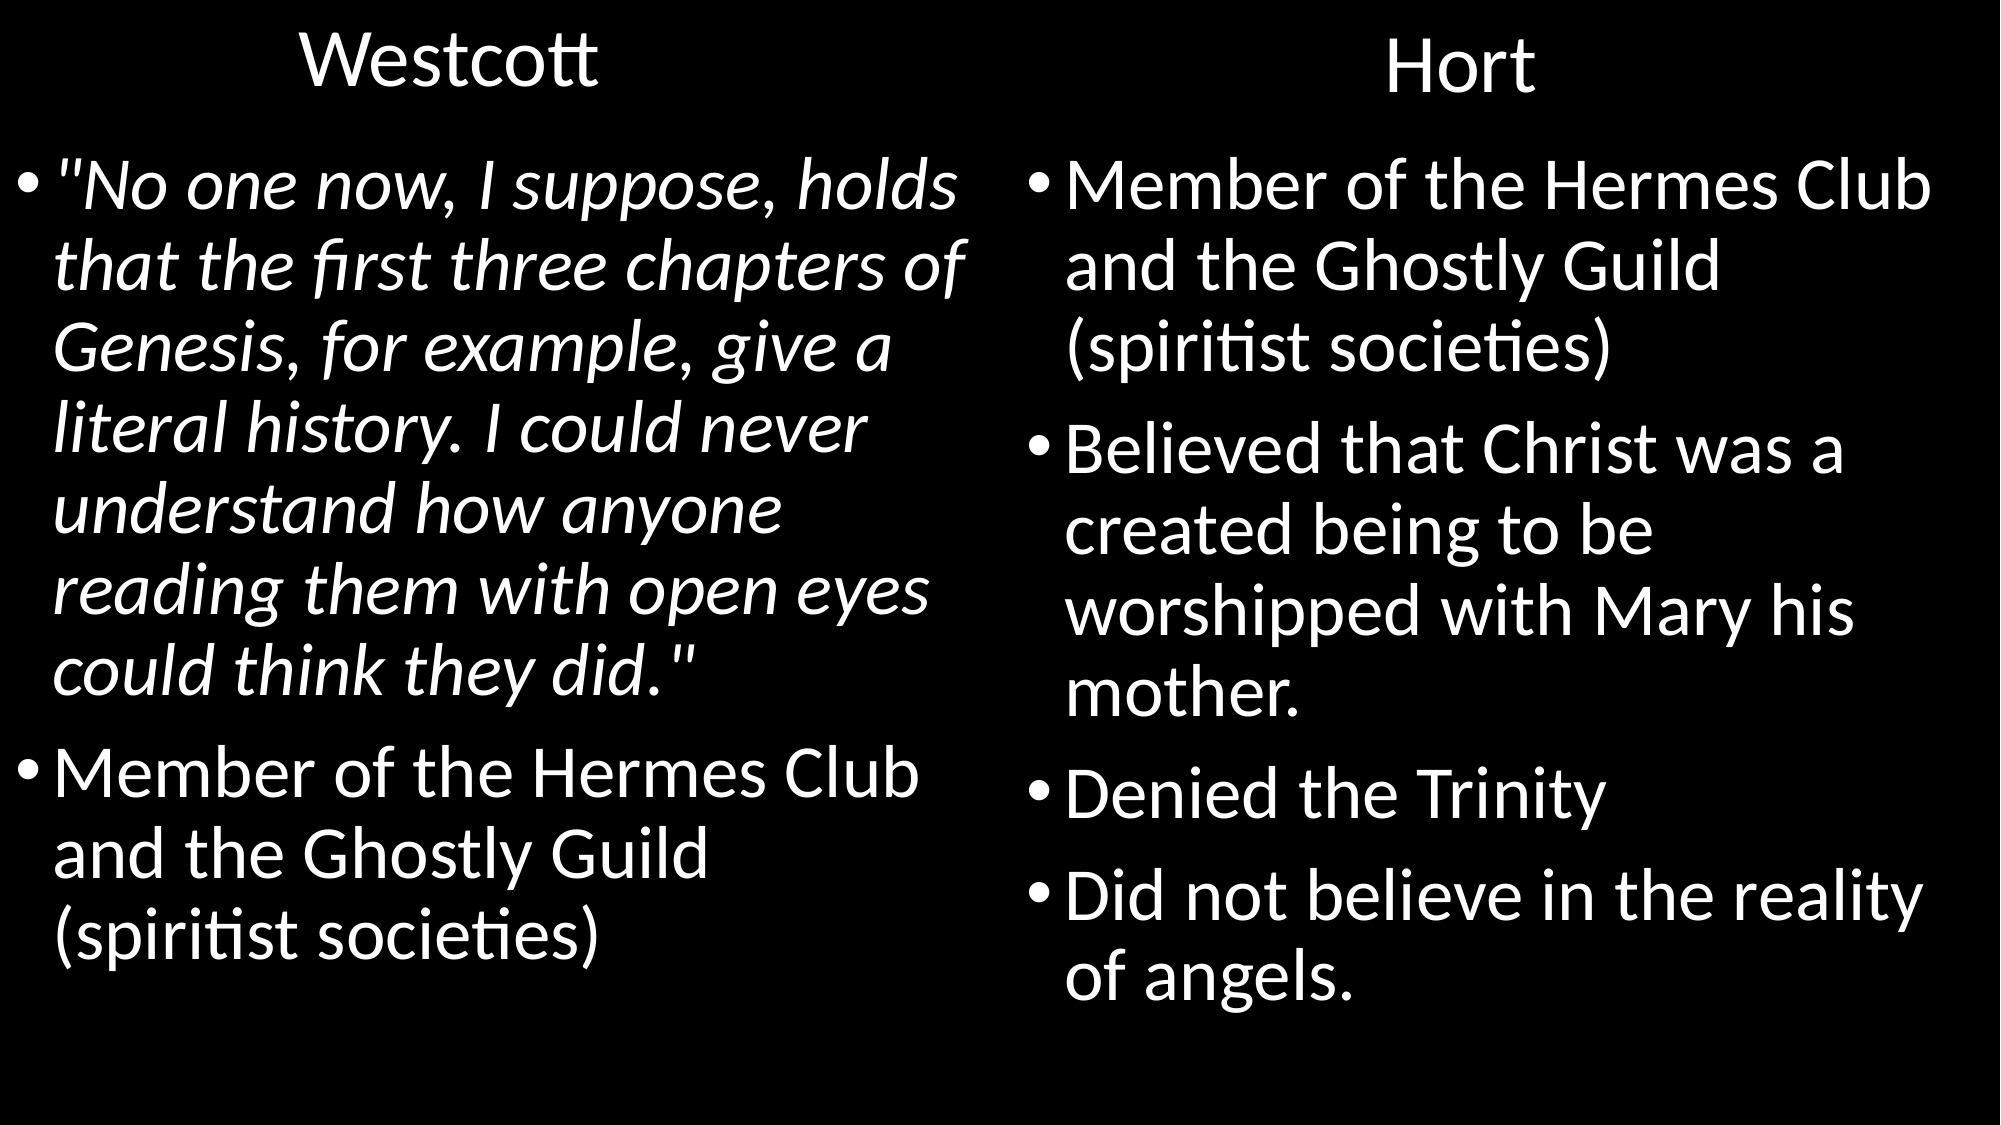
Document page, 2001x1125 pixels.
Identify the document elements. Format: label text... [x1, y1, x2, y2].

list Hort [1085, 5, 1836, 118]
list "No one now, I suppose, holds that the first three chapters of Genesis, for example, give a literal history. I could never understand how anyone reading them with open eyes could think they did." Member of the Hermes Club and the Ghostly Guild (spiritist societies) [0, 137, 988, 1125]
list Member of the Hermes Club and the Ghostly Guild (spiritist societies) Believed that Christ was a created being to be worshipped with Mary his mother. Denied the Trinity Did not believe in the reality of angels. [1011, 137, 2000, 1125]
list Westcott [80, 0, 819, 113]
